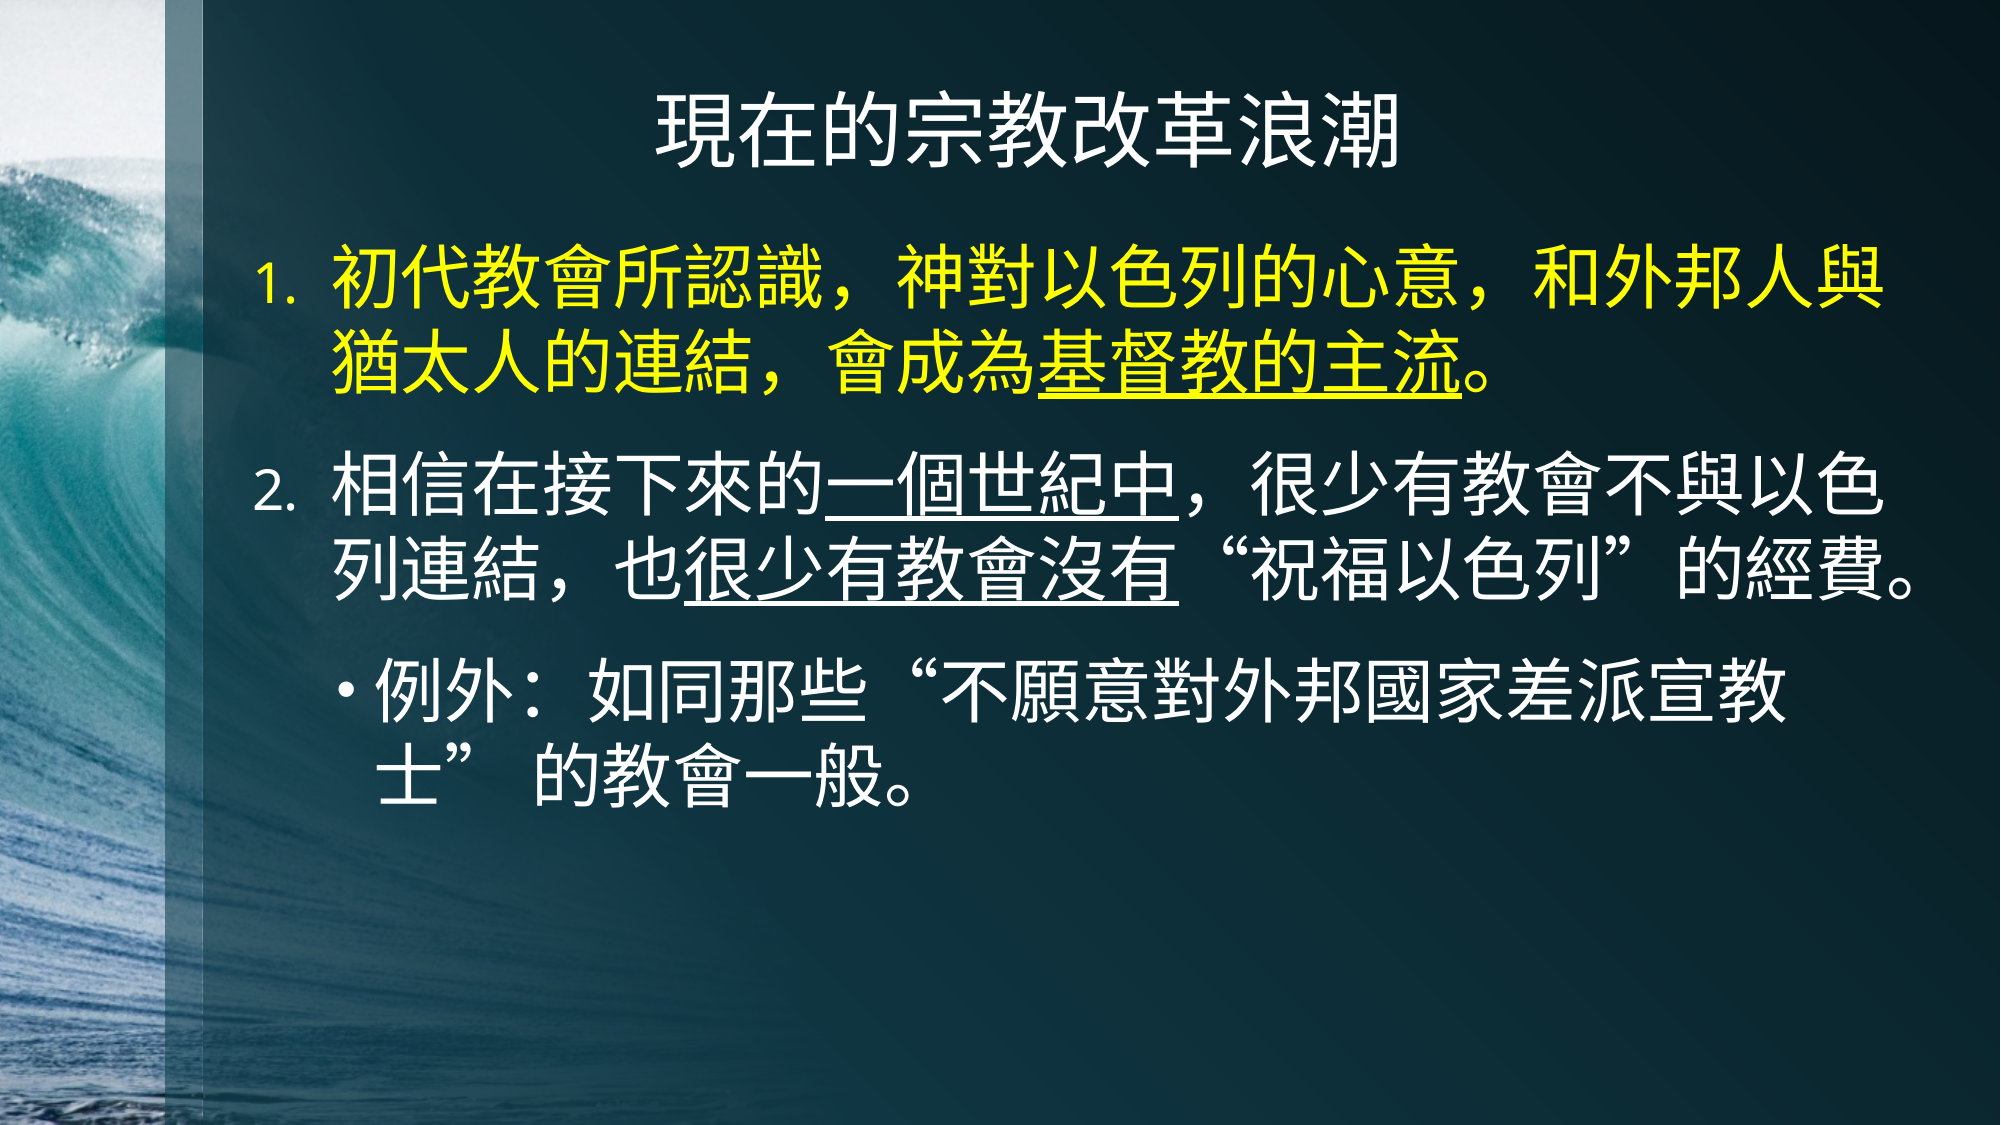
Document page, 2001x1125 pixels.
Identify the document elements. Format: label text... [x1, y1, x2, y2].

list 初代教會所認識，神對以色列的心意，和外邦人與猶太人的連結，會成為基督教的主流。 相信在接下來的一個世紀中，很少有教會不與以色列連結，也很少有教會沒有“祝福以色列”的經費。 例外：如同那些“不願意對外邦國家差派宣教士” 的教會一般。 [237, 224, 1913, 1075]
title 現在的宗教改革浪潮 [225, 37, 1850, 188]
picture [0, 0, 2000, 1125]
